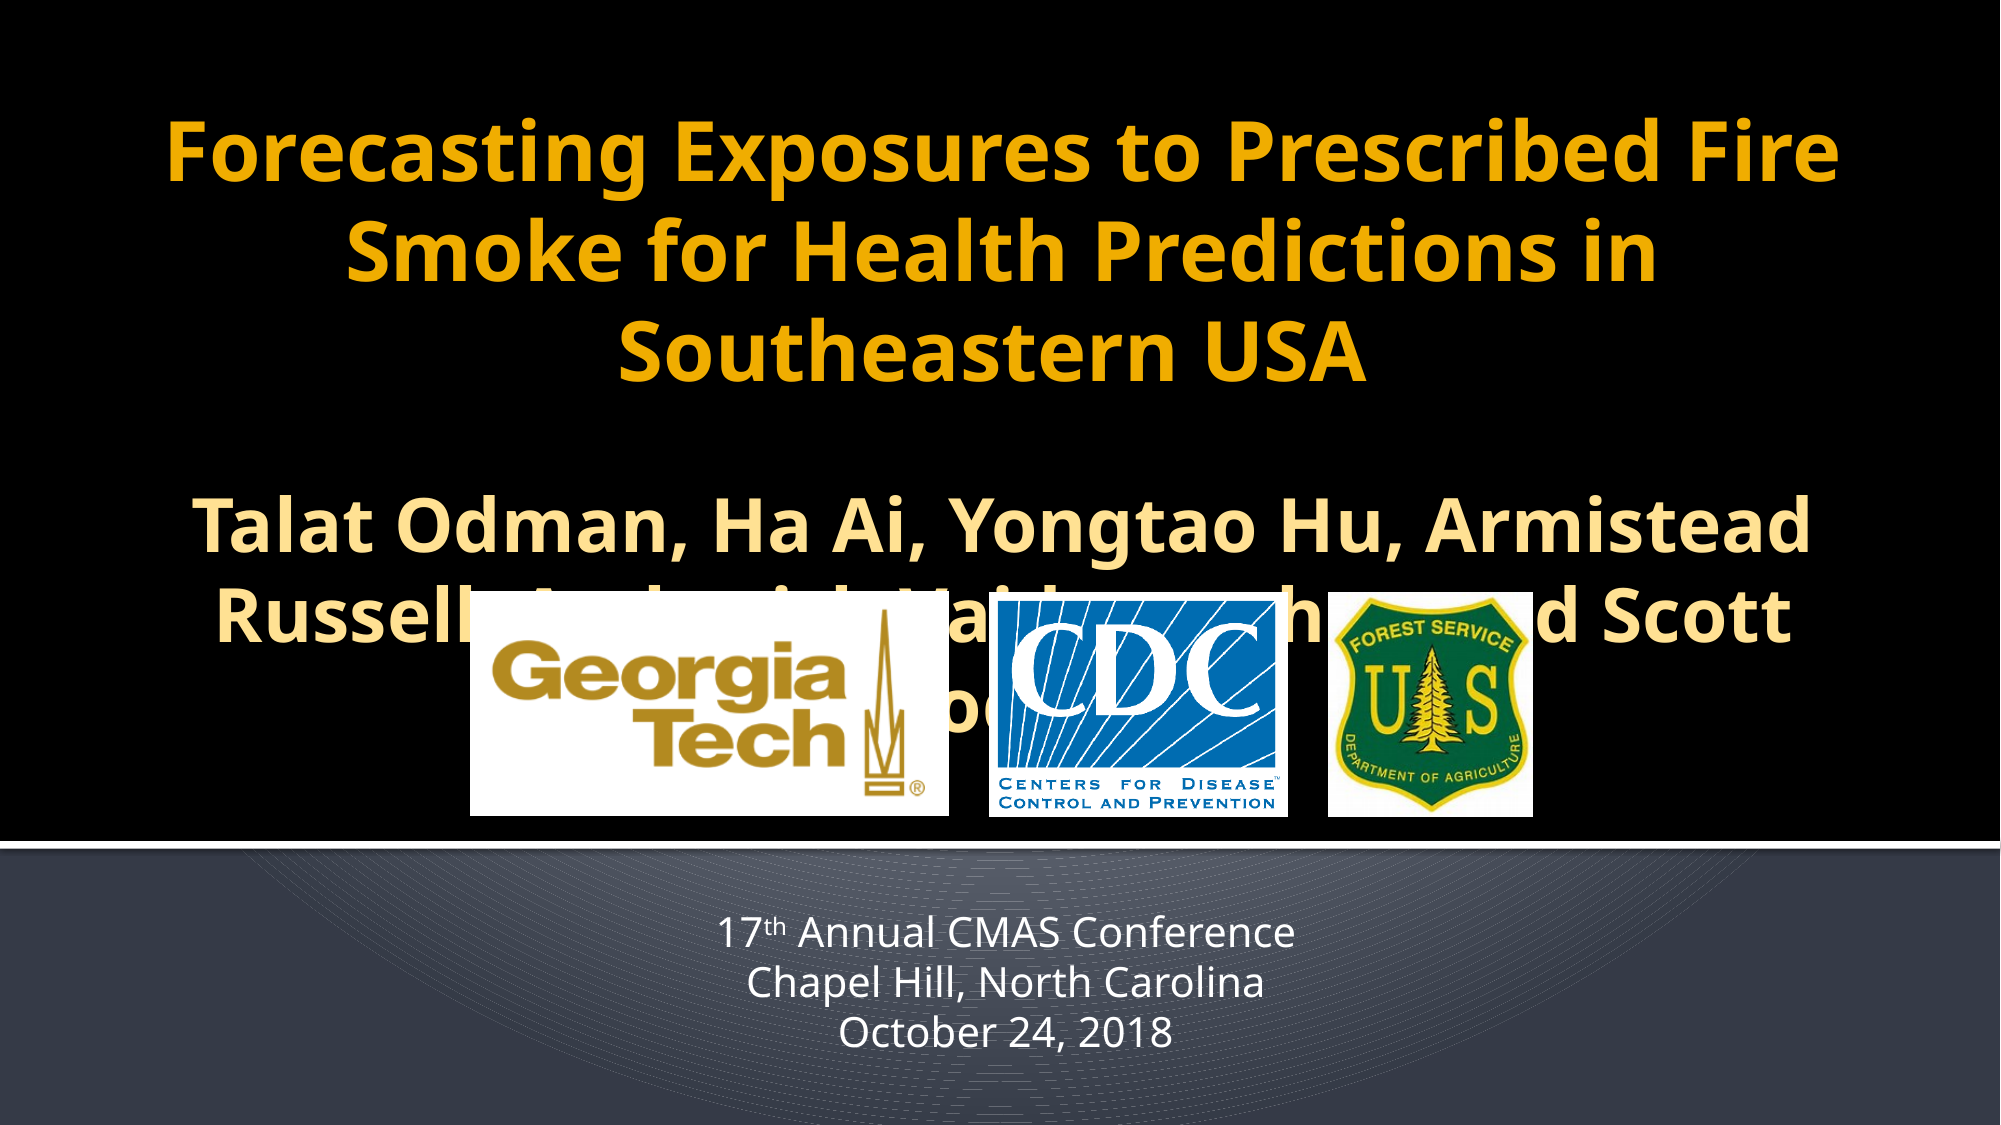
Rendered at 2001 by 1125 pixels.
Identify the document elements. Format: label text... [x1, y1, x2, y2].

title Forecasting Exposures to Prescribed Fire Smoke for Health Predictions in Southeastern USA Talat Odman, Ha Ai, Yongtao Hu, Armistead Russell, Ambarish Vaidyanathan and Scott Goodrick [122, 97, 1878, 490]
subtitle 17th Annual CMAS Conference Chapel Hill, North Carolina October 24, 2018 [249, 821, 1750, 1056]
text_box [469, 590, 1533, 818]
